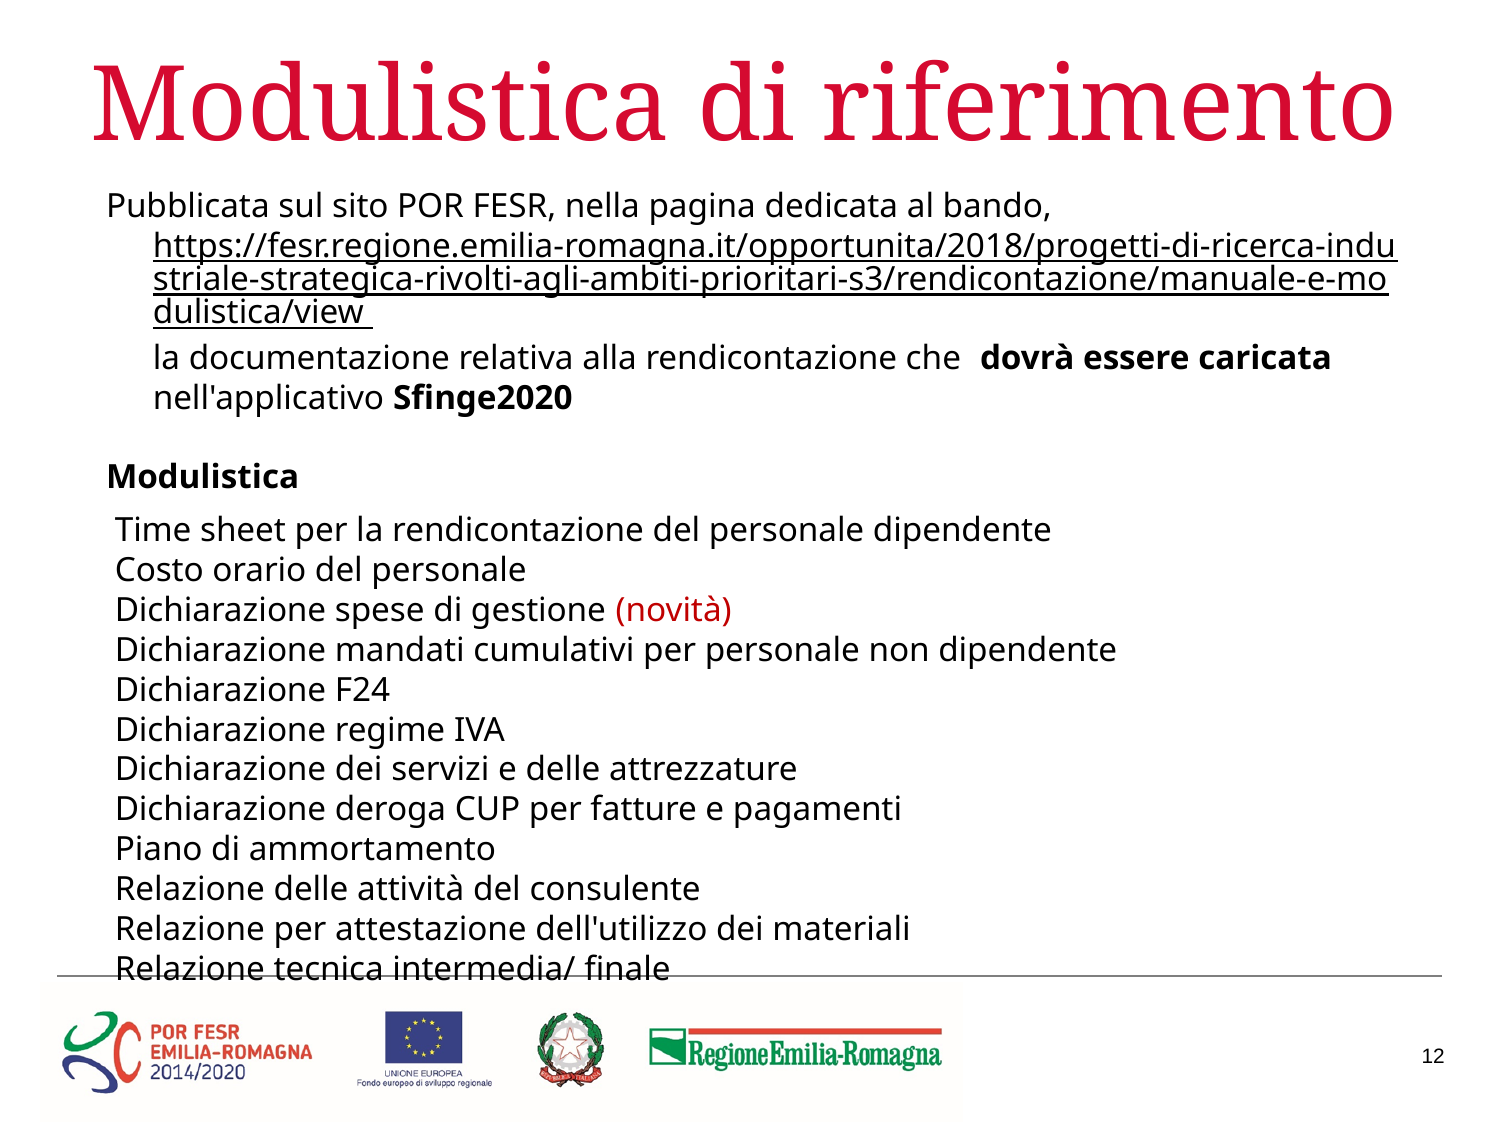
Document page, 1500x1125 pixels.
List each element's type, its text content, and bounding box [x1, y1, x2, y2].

picture [40, 982, 963, 1122]
text_box Pubblicata sul sito POR FESR, nella pagina dedicata al bando, https://fesr.regione.emilia-romagna.it/opportunita/2018/progetti-di-ricerca-industriale-strategica-rivolti-agli-ambiti-prioritari-s3/rendicontazione/manuale-e-modulistica/view la documentazione relativa alla rendicontazione che dovrà essere caricata nell'applicativo Sfinge2020 Modulistica Time sheet per la rendicontazione del personale dipendente Costo orario del personale Dichiarazione spese di gestione (novità) Dichiarazione mandati cumulativi per personale non dipendente Dichiarazione F24 Dichiarazione regime IVA Dichiarazione dei servizi e delle attrezzature Dichiarazione deroga CUP per fatture e pagamenti Piano di ammortamento Relazione delle attività del consulente Relazione per attestazione dell'utilizzo dei materiali Relazione tecnica intermedia/ finale [91, 176, 1414, 928]
title Modulistica di riferimento [75, 45, 1443, 233]
